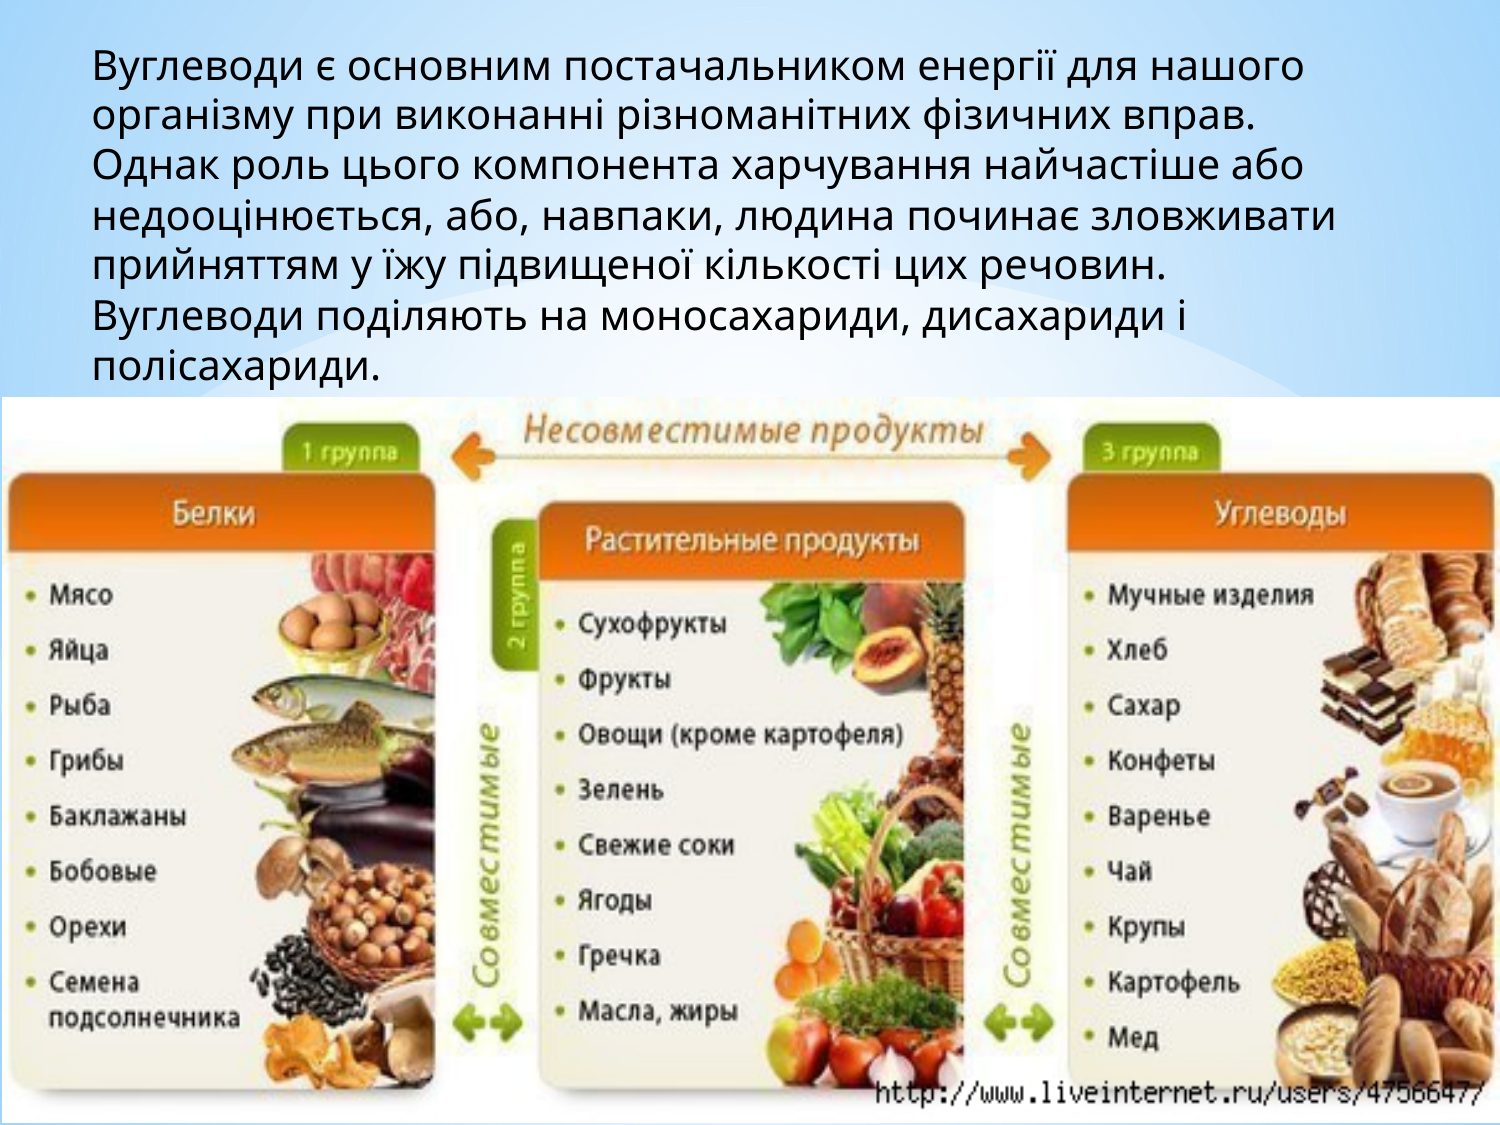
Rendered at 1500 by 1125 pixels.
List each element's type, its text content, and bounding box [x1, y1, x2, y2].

picture [1, 396, 1500, 1123]
text_box Вуглеводи є основним постачальником енергії для нашого організму при виконанні різноманітних фізичних вправ. Однак роль цього компонента харчування найчастіше або недооцінюється, або, навпаки, людина починає зловживати прийняттям у їжу підвищеної кількості цих речовин. Вуглеводи поділяють на моносахариди, дисахариди і полісахариди. [76, 30, 1400, 394]
